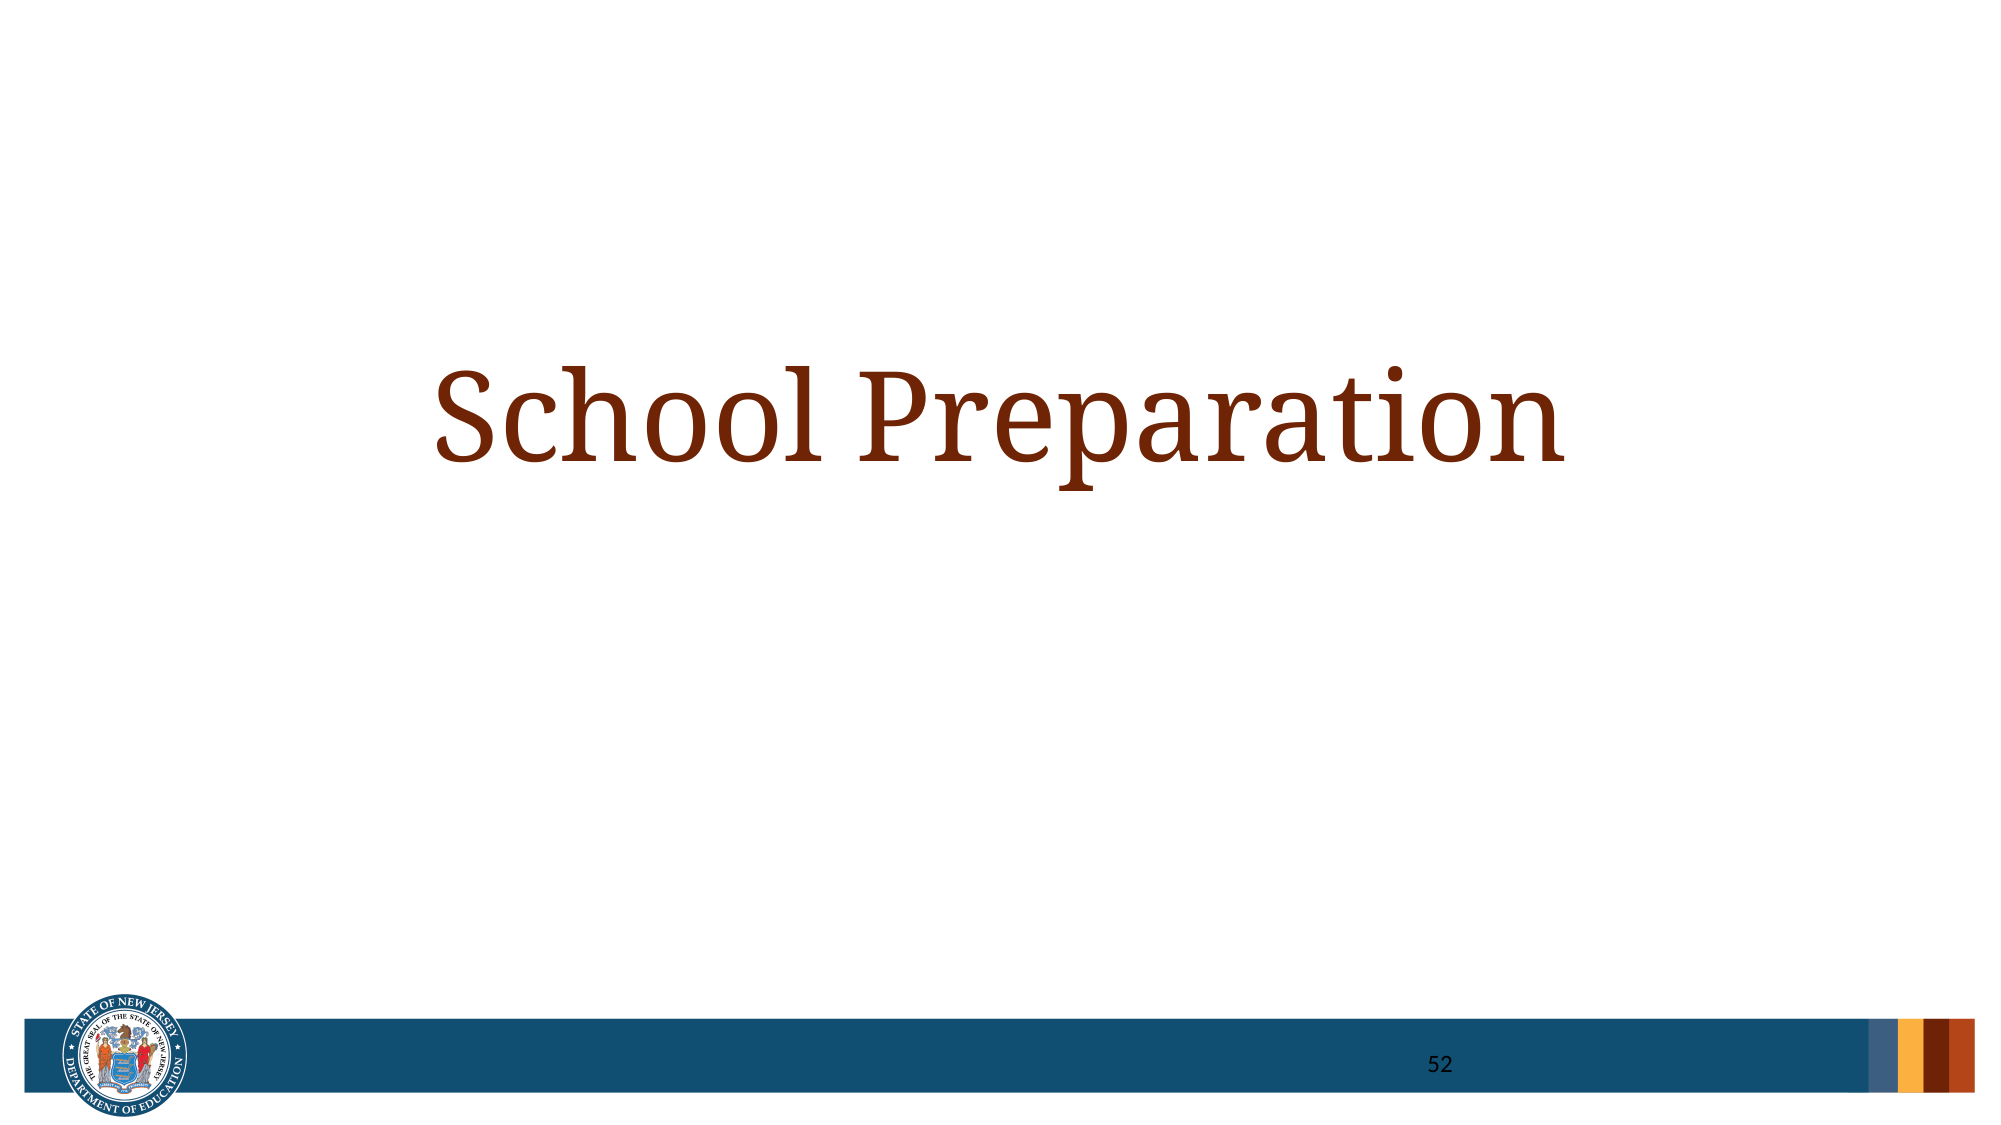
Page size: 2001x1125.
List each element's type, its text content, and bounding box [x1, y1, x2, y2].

title School Preparation [0, 197, 2000, 645]
picture [24, 992, 1975, 1119]
slide_number 52 [1412, 1032, 1863, 1093]
